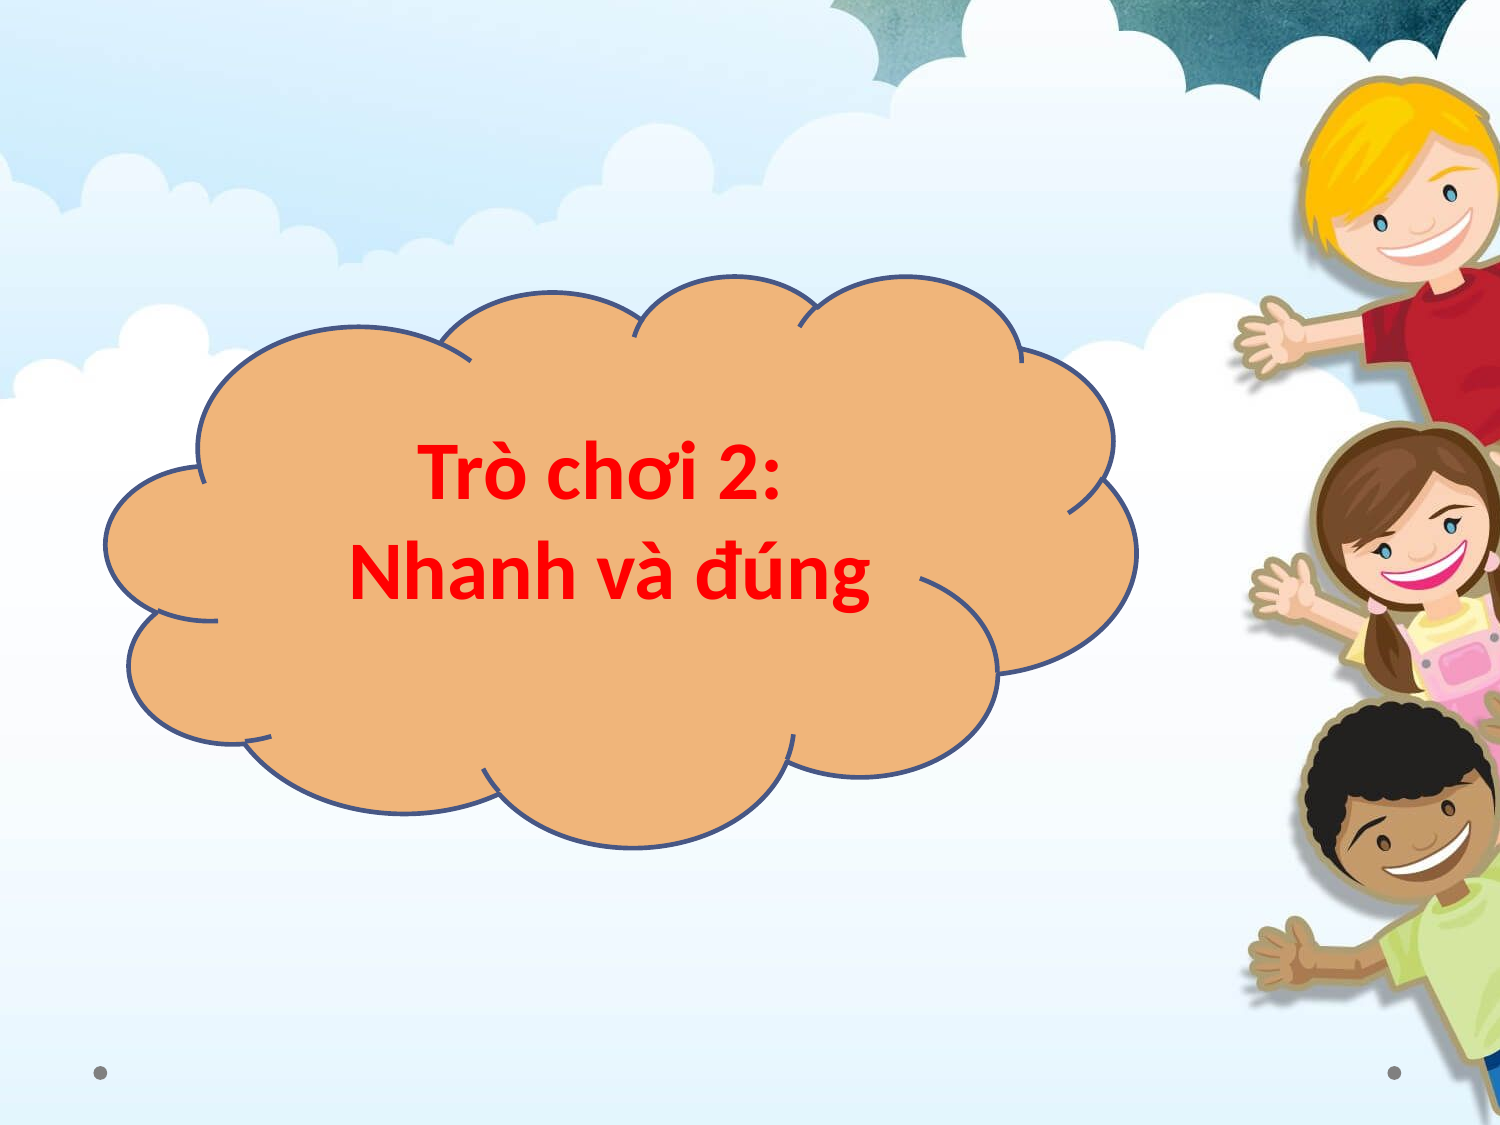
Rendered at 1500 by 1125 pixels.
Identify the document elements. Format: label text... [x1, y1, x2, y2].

picture [0, 0, 1500, 1125]
text_box [102, 525, 106, 564]
text_box [126, 274, 1139, 851]
text_box Trò chơi 2: Nhanh và đúng [106, 408, 1095, 624]
